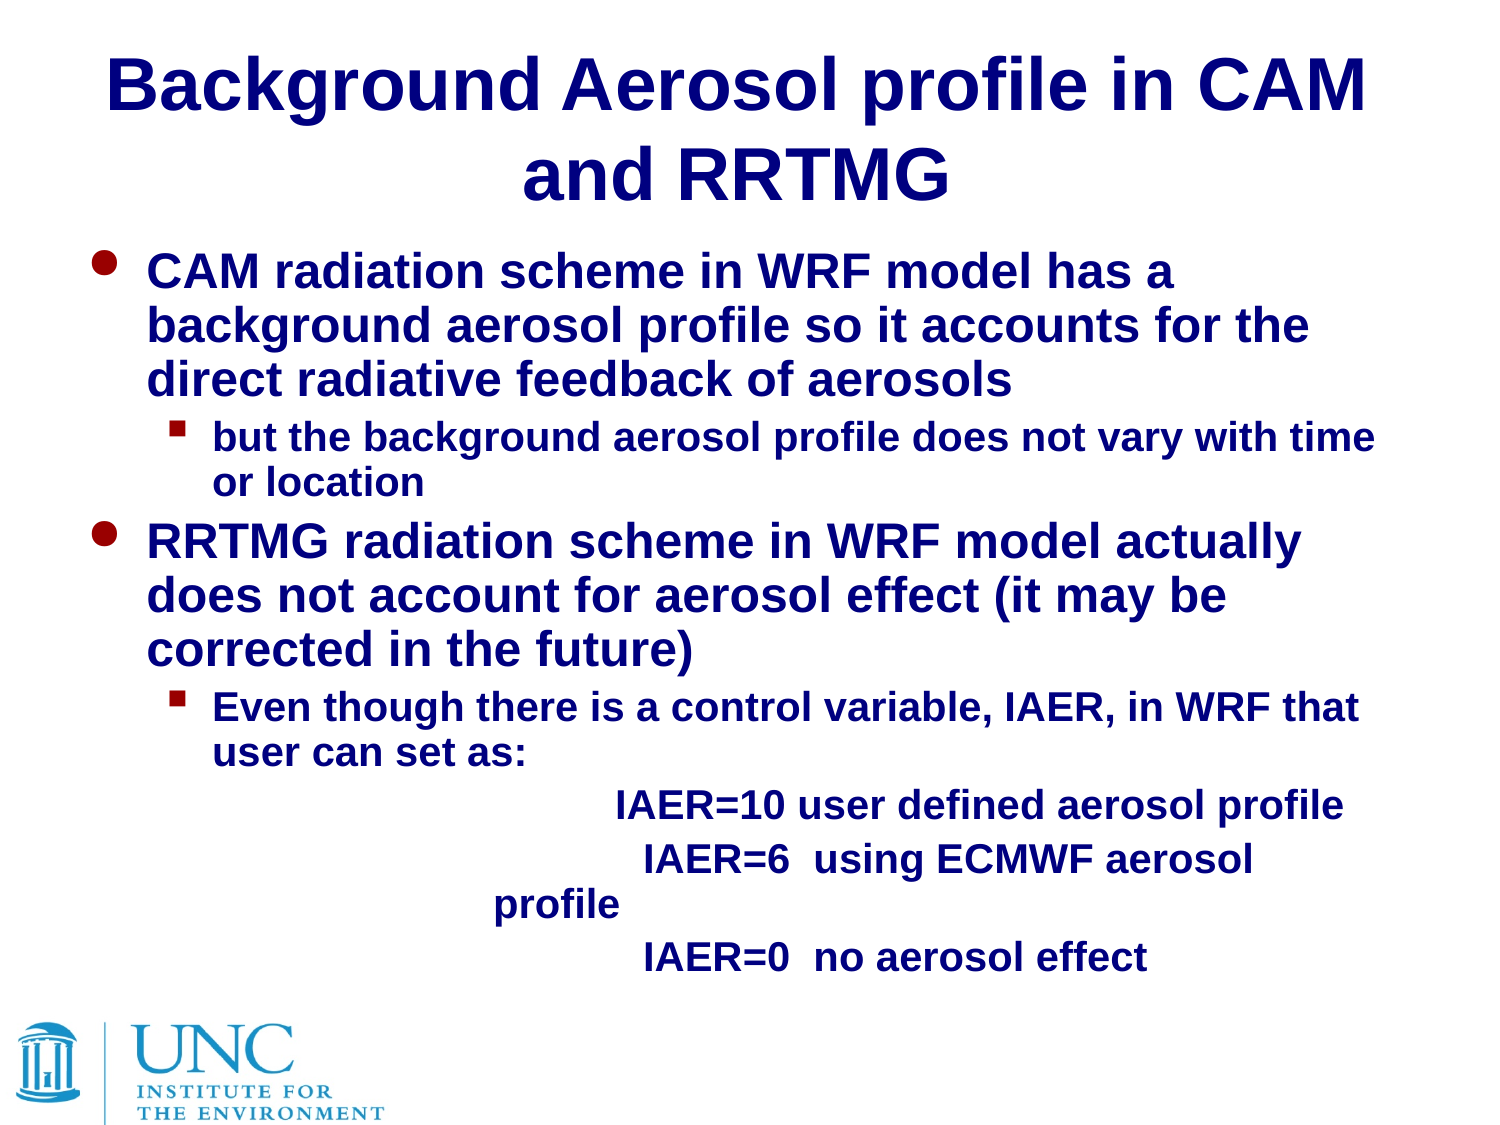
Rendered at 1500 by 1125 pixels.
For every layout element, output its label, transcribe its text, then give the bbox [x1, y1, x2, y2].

list CAM radiation scheme in WRF model has a background aerosol profile so it accounts for the direct radiative feedback of aerosols but the background aerosol profile does not vary with time or location RRTMG radiation scheme in WRF model actually does not account for aerosol effect (it may be corrected in the future) Even though there is a control variable, IAER, in WRF that user can set as: IAER=10 user defined aerosol profile IAER=6 using ECMWF aerosol profile IAER=0 no aerosol effect [75, 237, 1400, 1088]
title Background Aerosol profile in CAM and RRTMG [75, 37, 1400, 213]
picture [0, 1013, 426, 1125]
